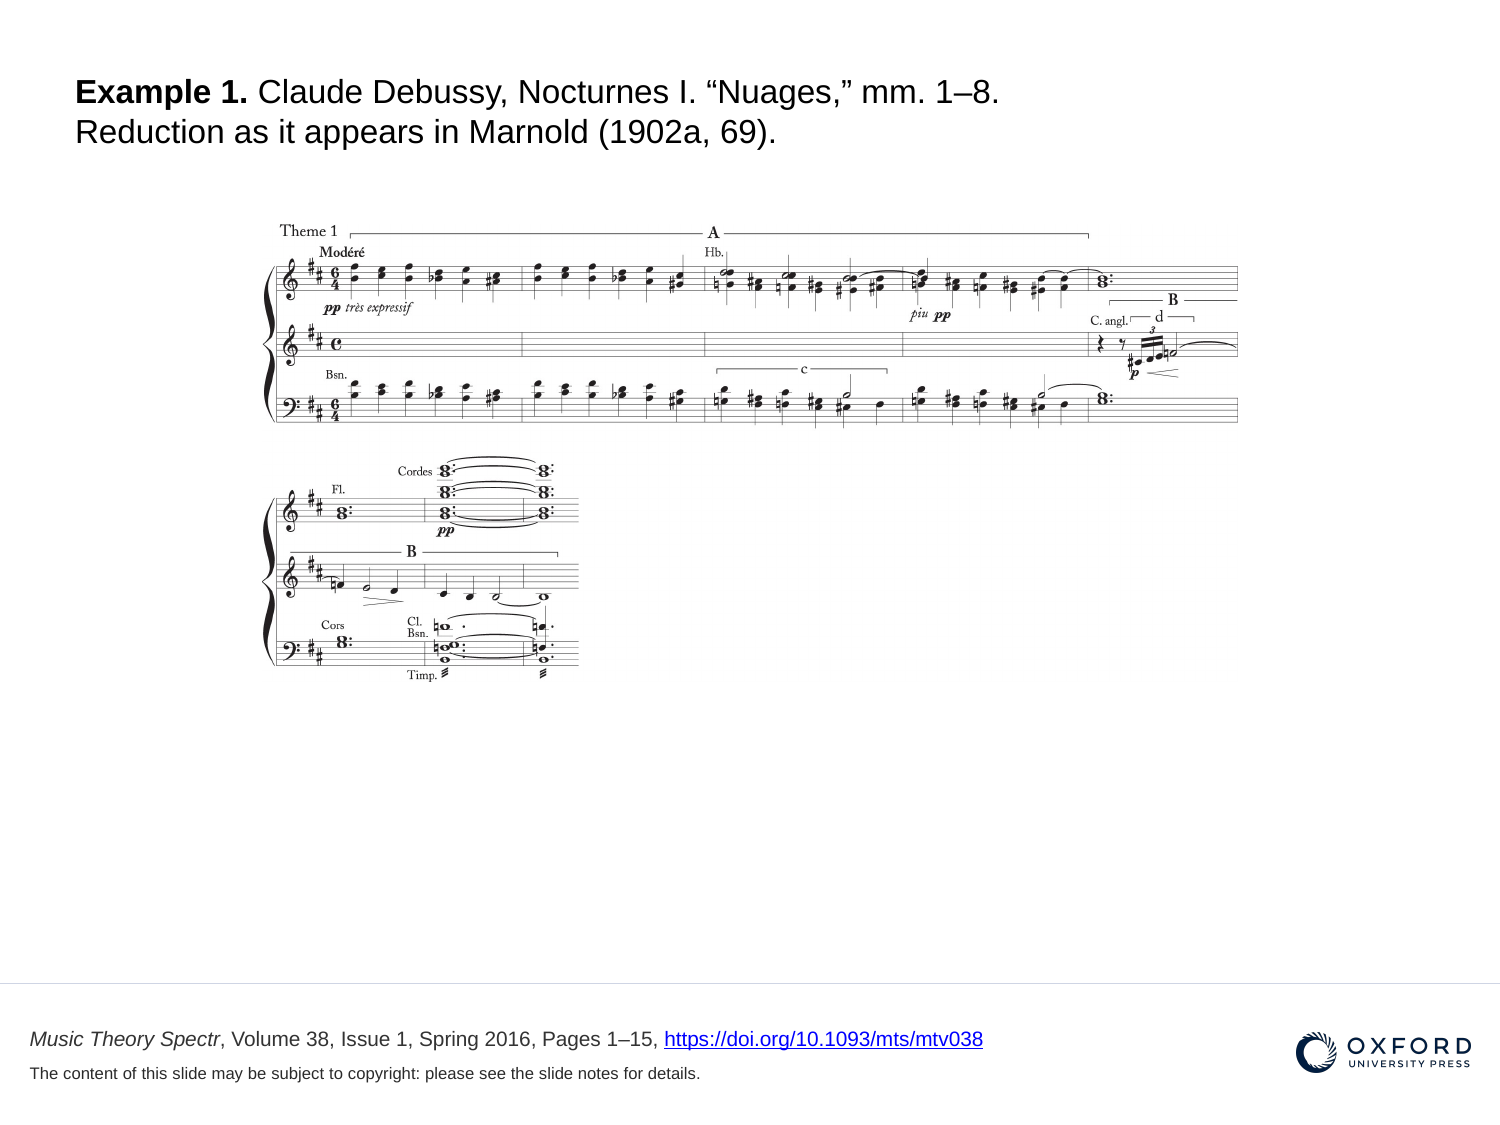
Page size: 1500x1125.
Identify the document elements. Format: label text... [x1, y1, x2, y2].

picture [1296, 1032, 1471, 1073]
picture [262, 224, 1238, 682]
title Example 1. Claude Debussy, Nocturnes I. “Nuages,” mm. 1–8. Reduction as it appears in Marnold (1902a, 69). [75, 69, 1078, 171]
footer Music Theory Spectr, Volume 38, Issue 1, Spring 2016, Pages 1–15, https://doi.org/10.1093/mts/mtv038 The content of this slide may be subject to copyright: please see the slide notes for details. [0, 983, 1260, 1125]
